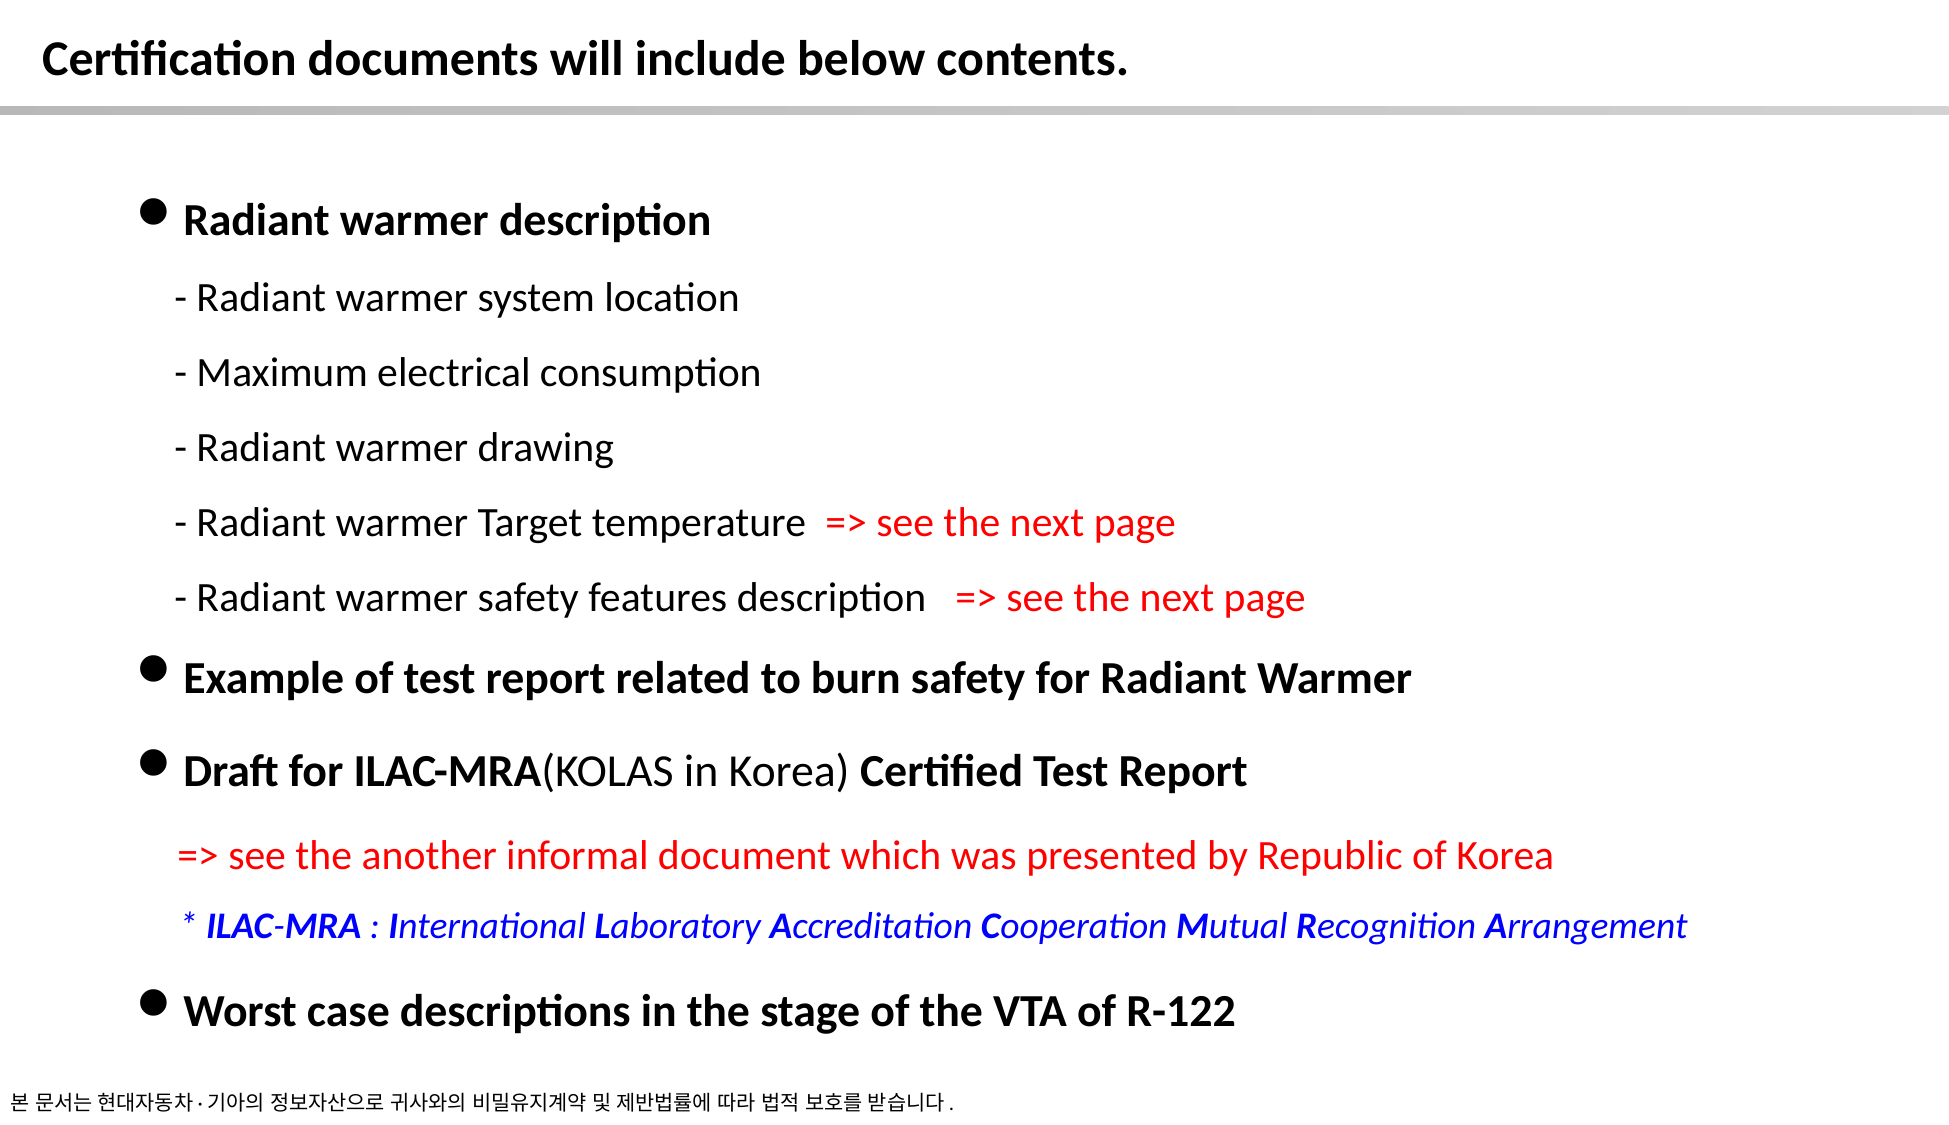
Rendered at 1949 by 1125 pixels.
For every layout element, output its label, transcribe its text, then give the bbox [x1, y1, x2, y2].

text_box [0, 105, 1949, 116]
text_box Certification documents will include below contents. [27, 17, 1610, 93]
text_box Radiant warmer description - Radiant warmer system location - Maximum electrical consumption - Radiant warmer drawing - Radiant warmer Target temperature => see the next page - Radiant warmer safety features description => see the next page Example of test report related to burn safety for Radiant Warmer Draft for ILAC-MRA(KOLAS in Korea) Certified Test Report => see the another informal document which was presented by Republic of Korea * ILAC-MRA : International Laboratory Accreditation Cooperation Mutual Recognition Arrangement Worst case descriptions in the stage of the VTA of R-122 [121, 155, 1802, 1035]
